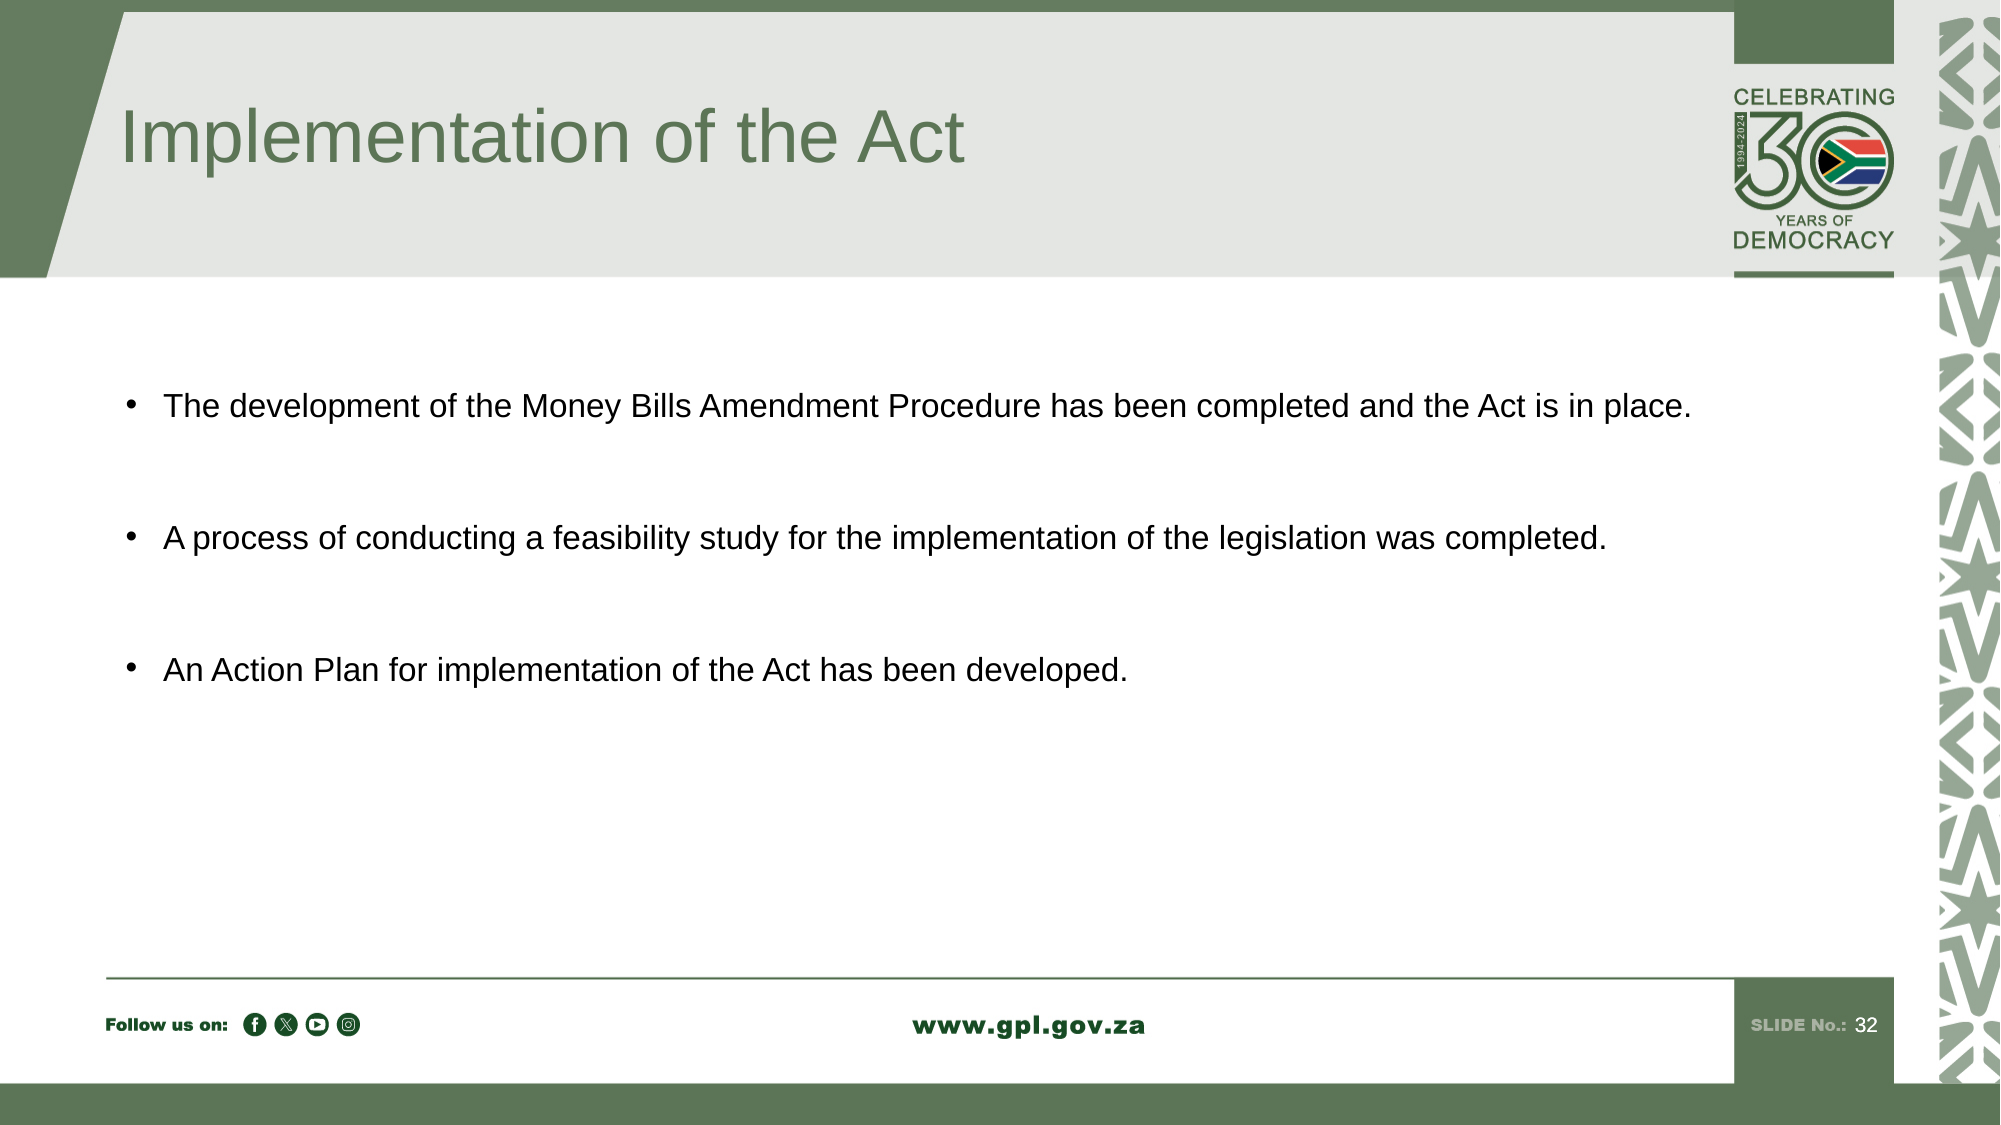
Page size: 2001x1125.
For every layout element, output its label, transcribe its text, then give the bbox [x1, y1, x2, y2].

list The development of the Money Bills Amendment Procedure has been completed and the Act is in place. A process of conducting a feasibility study for the implementation of the legislation was completed. An Action Plan for implementation of the Act has been developed. [110, 357, 1897, 936]
title Implementation of the Act [104, 0, 1687, 278]
picture [0, 0, 2000, 1125]
slide_number 32 [1442, 983, 1893, 1066]
